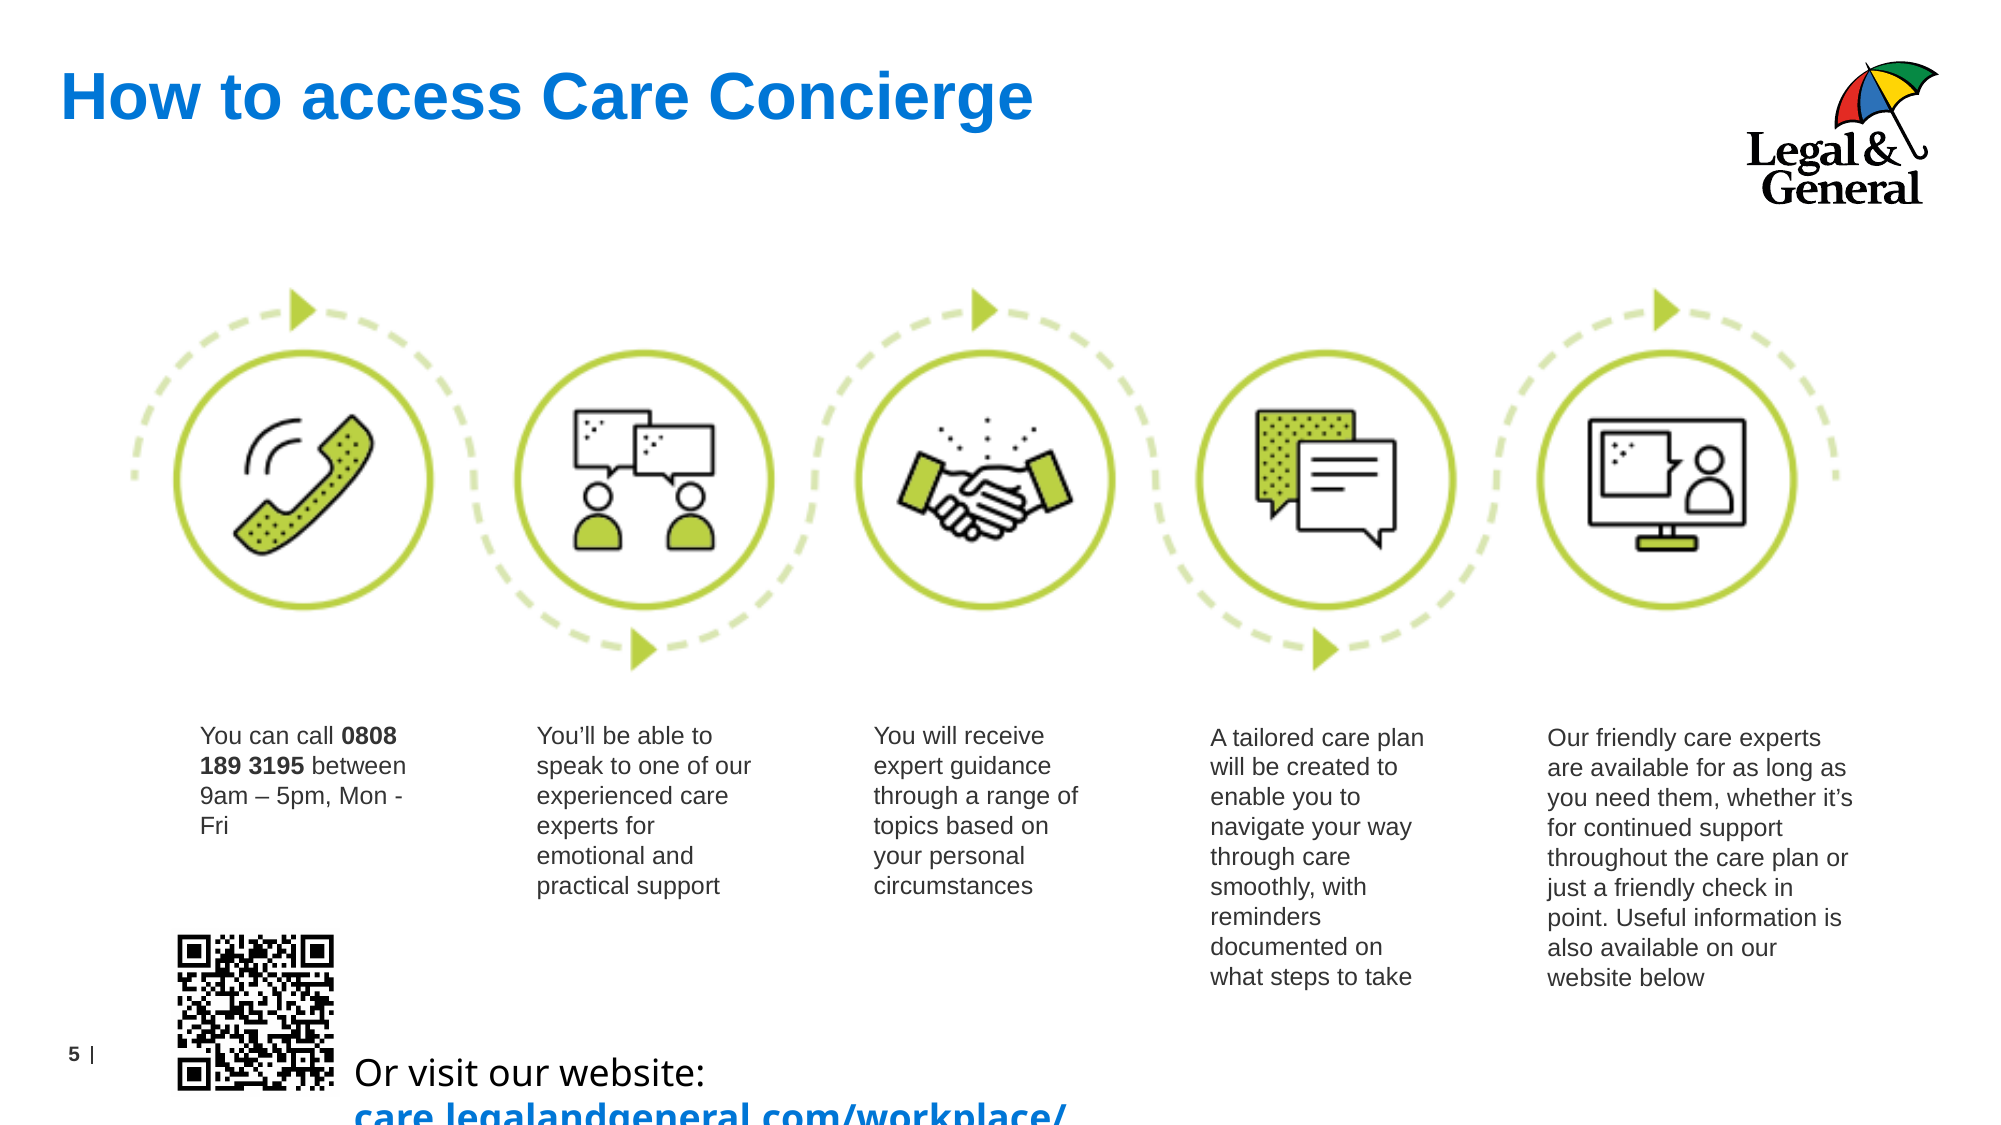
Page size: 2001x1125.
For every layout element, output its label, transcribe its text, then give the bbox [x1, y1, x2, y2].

text_box A tailored care plan will be created to enable you to navigate your way through care smoothly, with reminders documented on what steps to take [1195, 713, 1445, 998]
picture [71, 286, 1906, 677]
text_box You will receive expert guidance through a range of topics based on your personal circumstances [858, 712, 1108, 908]
text_box You’ll be able to speak to one of our experienced care experts for emotional and practical support [521, 712, 772, 908]
title How to access Care Concierge [60, 53, 1673, 251]
slide_number 5 [8, 1036, 80, 1070]
text_box Or visit our website: care.legalandgeneral.com/workplace/ [339, 1041, 1369, 1125]
text_box Our friendly care experts are available for as long as you need them, whether it’s for continued support throughout the care plan or just a friendly check in point. Useful information is also available on our website below [1532, 714, 1873, 999]
picture [171, 928, 340, 1097]
text_box You can call 0808 189 3195 between 9am – 5pm, Mon - Fri [184, 712, 435, 848]
